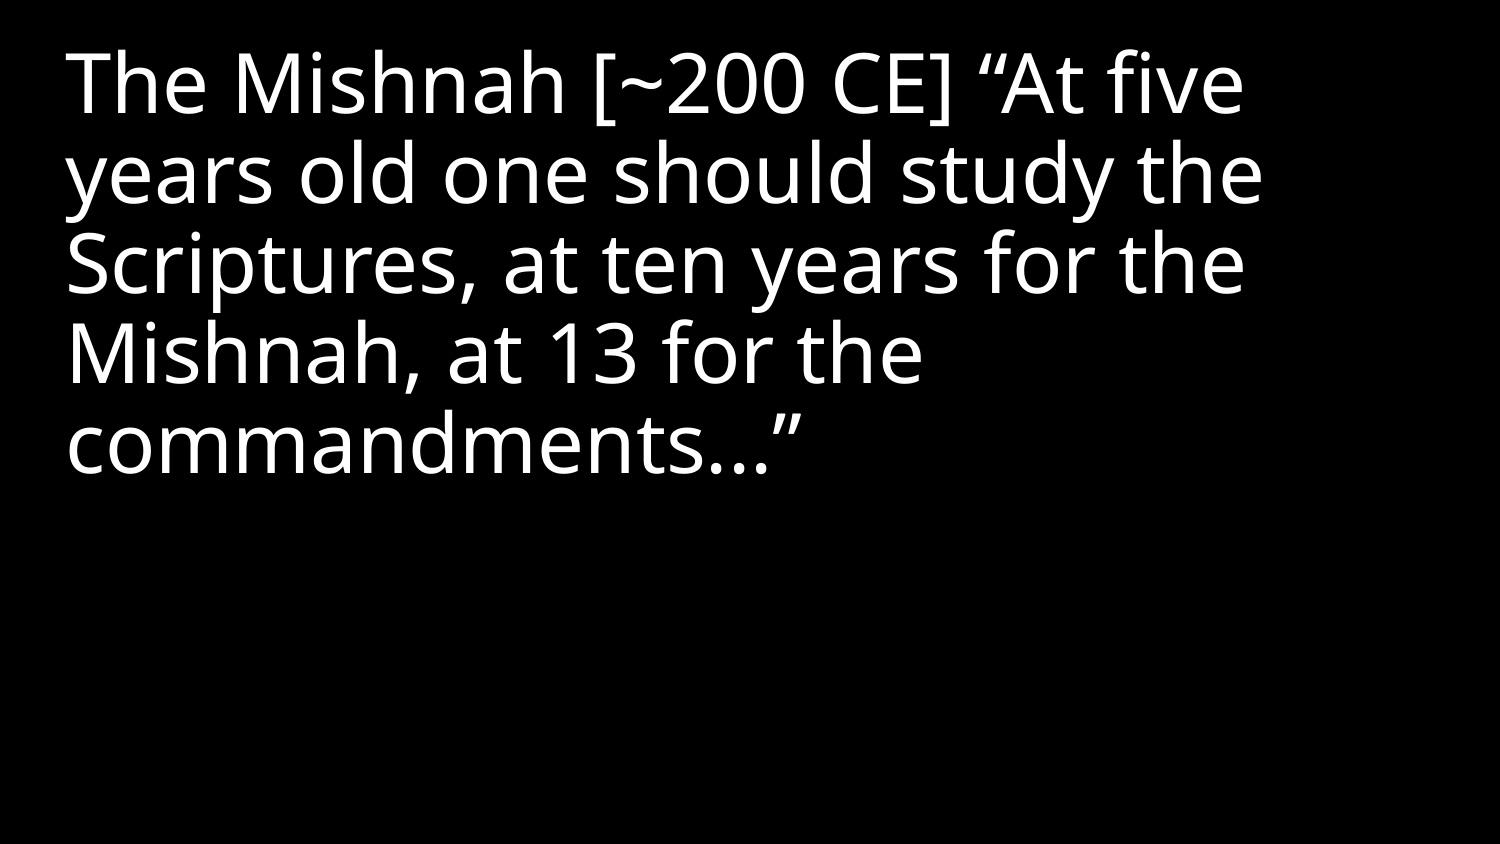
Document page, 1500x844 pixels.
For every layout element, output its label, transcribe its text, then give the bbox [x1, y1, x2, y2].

subtitle The Mishnah [~200 CE] “At five years old one should study the Scriptures, at ten years for the Mishnah, at 13 for the commandments...” [50, 34, 1450, 797]
